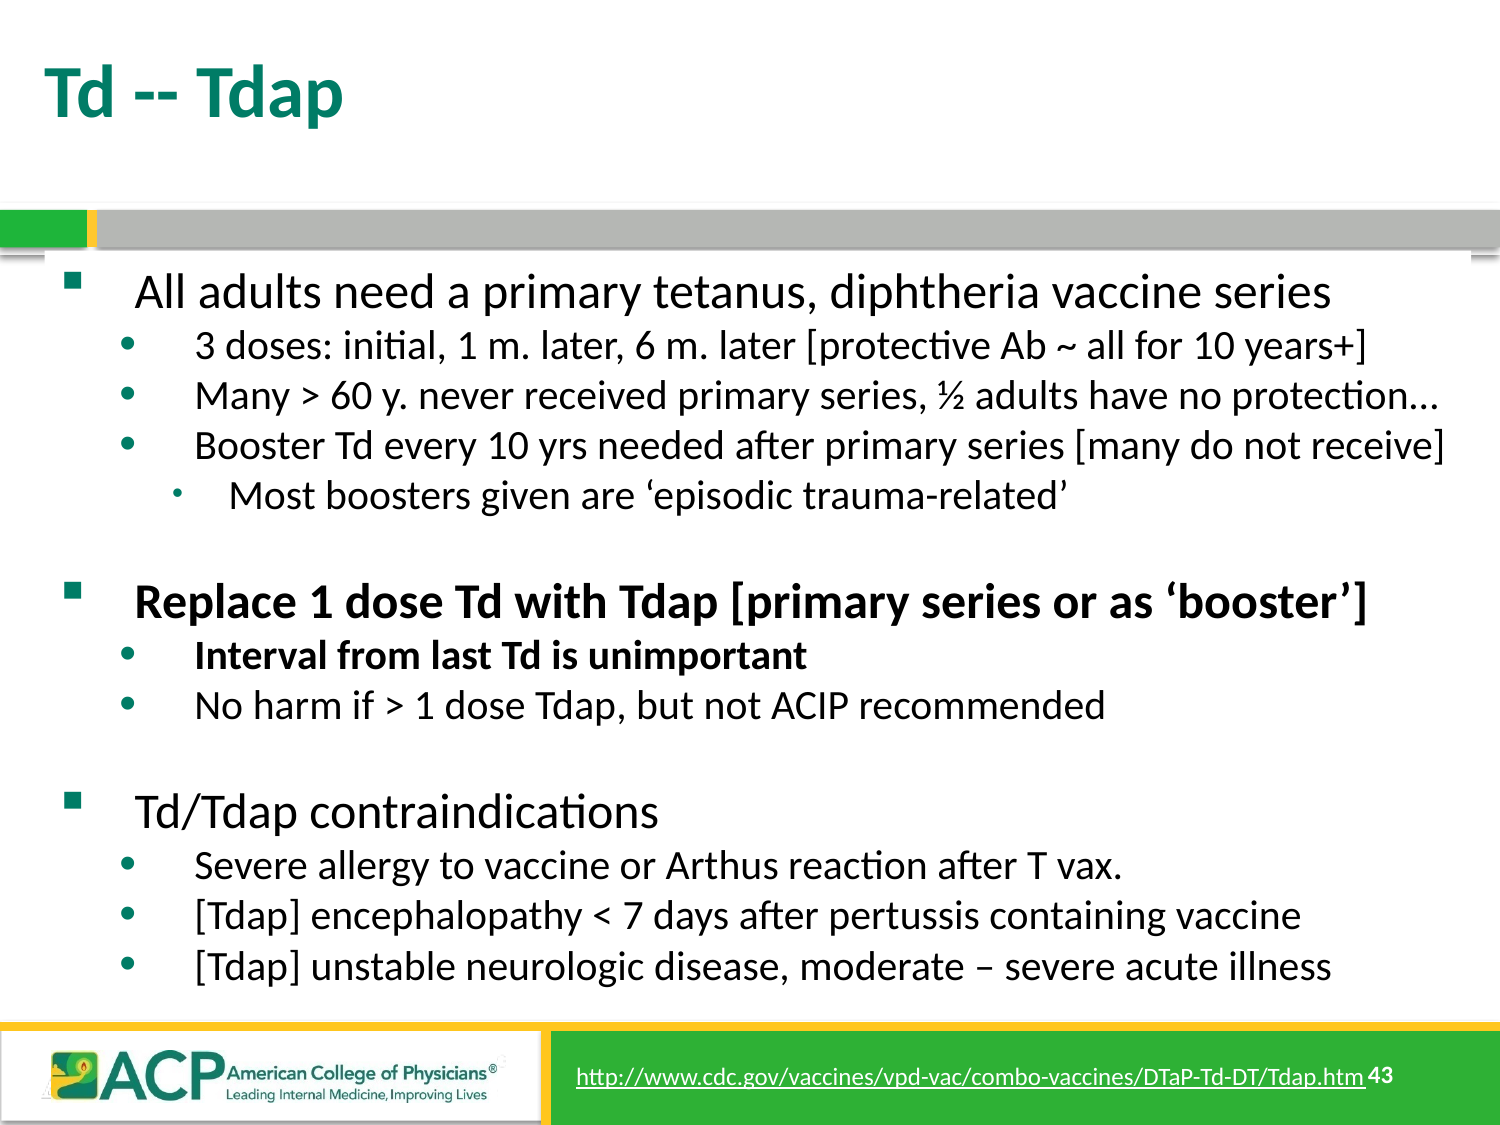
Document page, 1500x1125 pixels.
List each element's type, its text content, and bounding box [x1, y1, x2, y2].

picture [51, 1050, 497, 1103]
title Td -- Tdap [29, 6, 1367, 169]
list All adults need a primary tetanus, diphtheria vaccine series 3 doses: initial, 1 m. later, 6 m. later [protective Ab ~ all for 10 years+] Many > 60 y. never received primary series, ½ adults have no protection… Booster Td every 10 yrs needed after primary series [many do not receive] Most boosters given are ‘episodic trauma-related’ Replace 1 dose Td with Tdap [primary series or as ‘booster’] Interval from last Td is unimportant No harm if > 1 dose Tdap, but not ACIP recommended Td/Tdap contraindications Severe allergy to vaccine or Arthus reaction after T vax. [Tdap] encephalopathy < 7 days after pertussis containing vaccine [Tdap] unstable neurologic disease, moderate – severe acute illness [44, 250, 1472, 1001]
text_box http://www.cdc.gov/vaccines/vpd-vac/combo-vaccines/DTaP-Td-DT/Tdap.htm [513, 1052, 1434, 1098]
